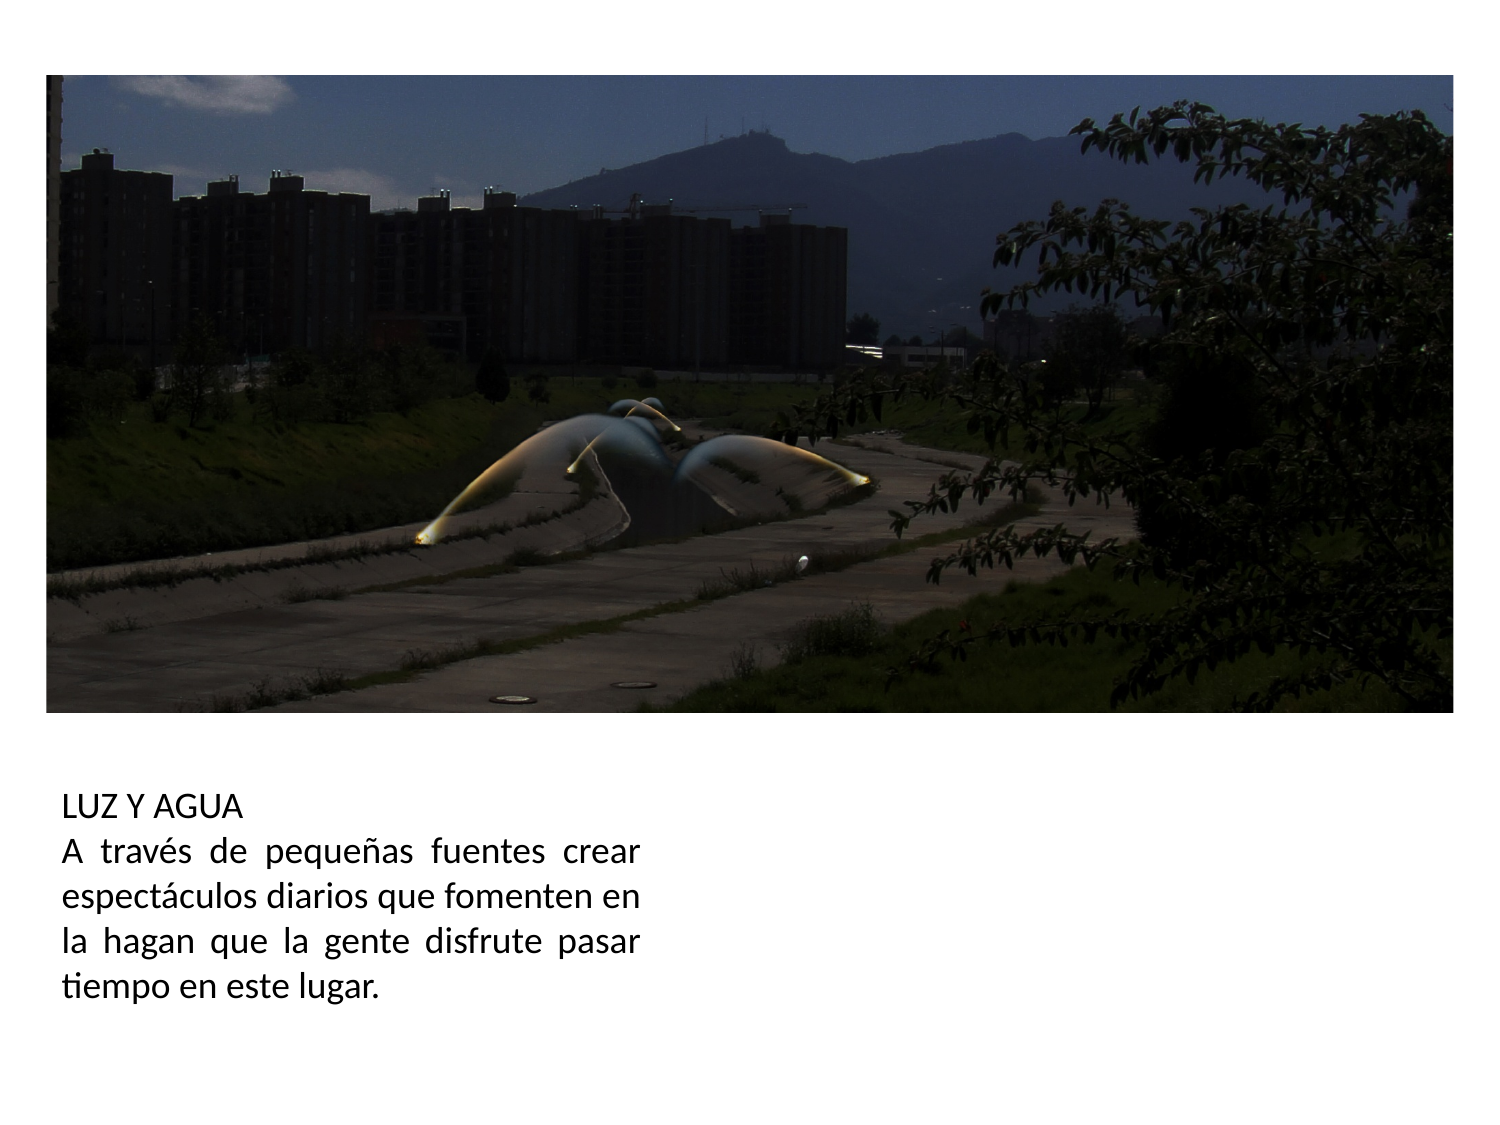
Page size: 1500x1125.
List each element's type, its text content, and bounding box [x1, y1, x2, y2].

picture [46, 74, 1454, 713]
text_box LUZ Y AGUA A través de pequeñas fuentes crear espectáculos diarios que fomenten en la hagan que la gente disfrute pasar tiempo en este lugar. [46, 773, 657, 1059]
